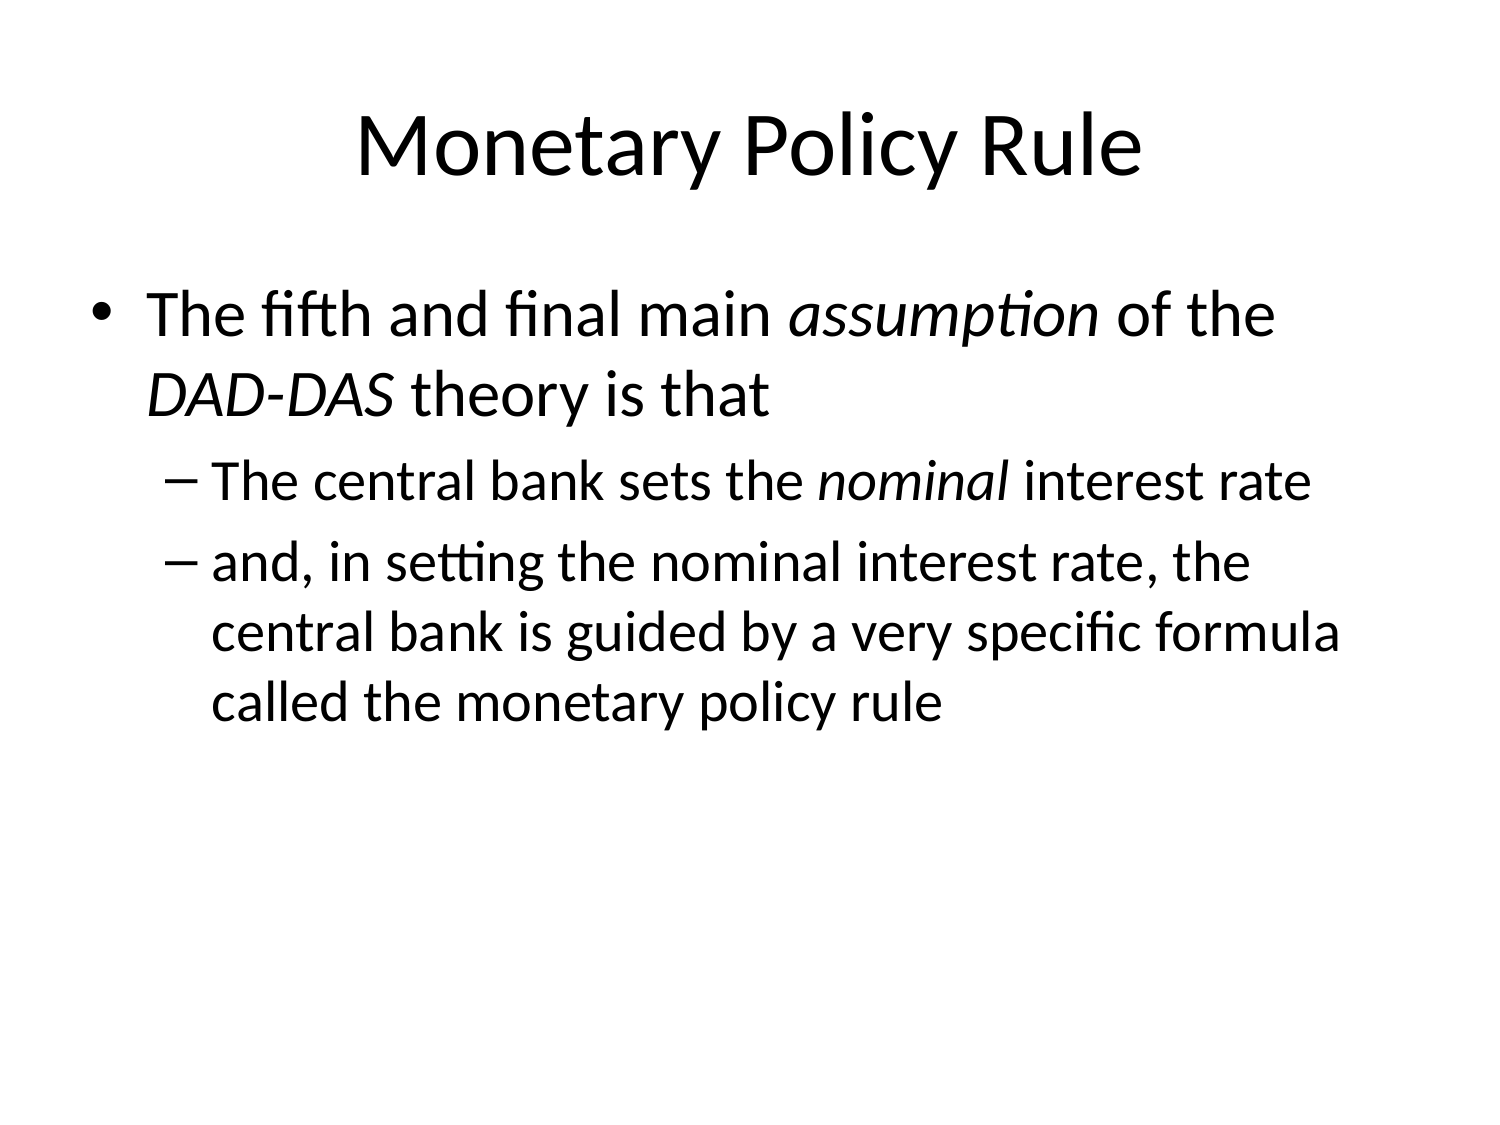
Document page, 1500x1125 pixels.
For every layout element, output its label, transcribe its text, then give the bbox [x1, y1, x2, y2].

title Monetary Policy Rule [75, 45, 1425, 233]
list The fifth and final main assumption of the DAD-DAS theory is that The central bank sets the nominal interest rate and, in setting the nominal interest rate, the central bank is guided by a very specific formula called the monetary policy rule [75, 262, 1425, 1005]
